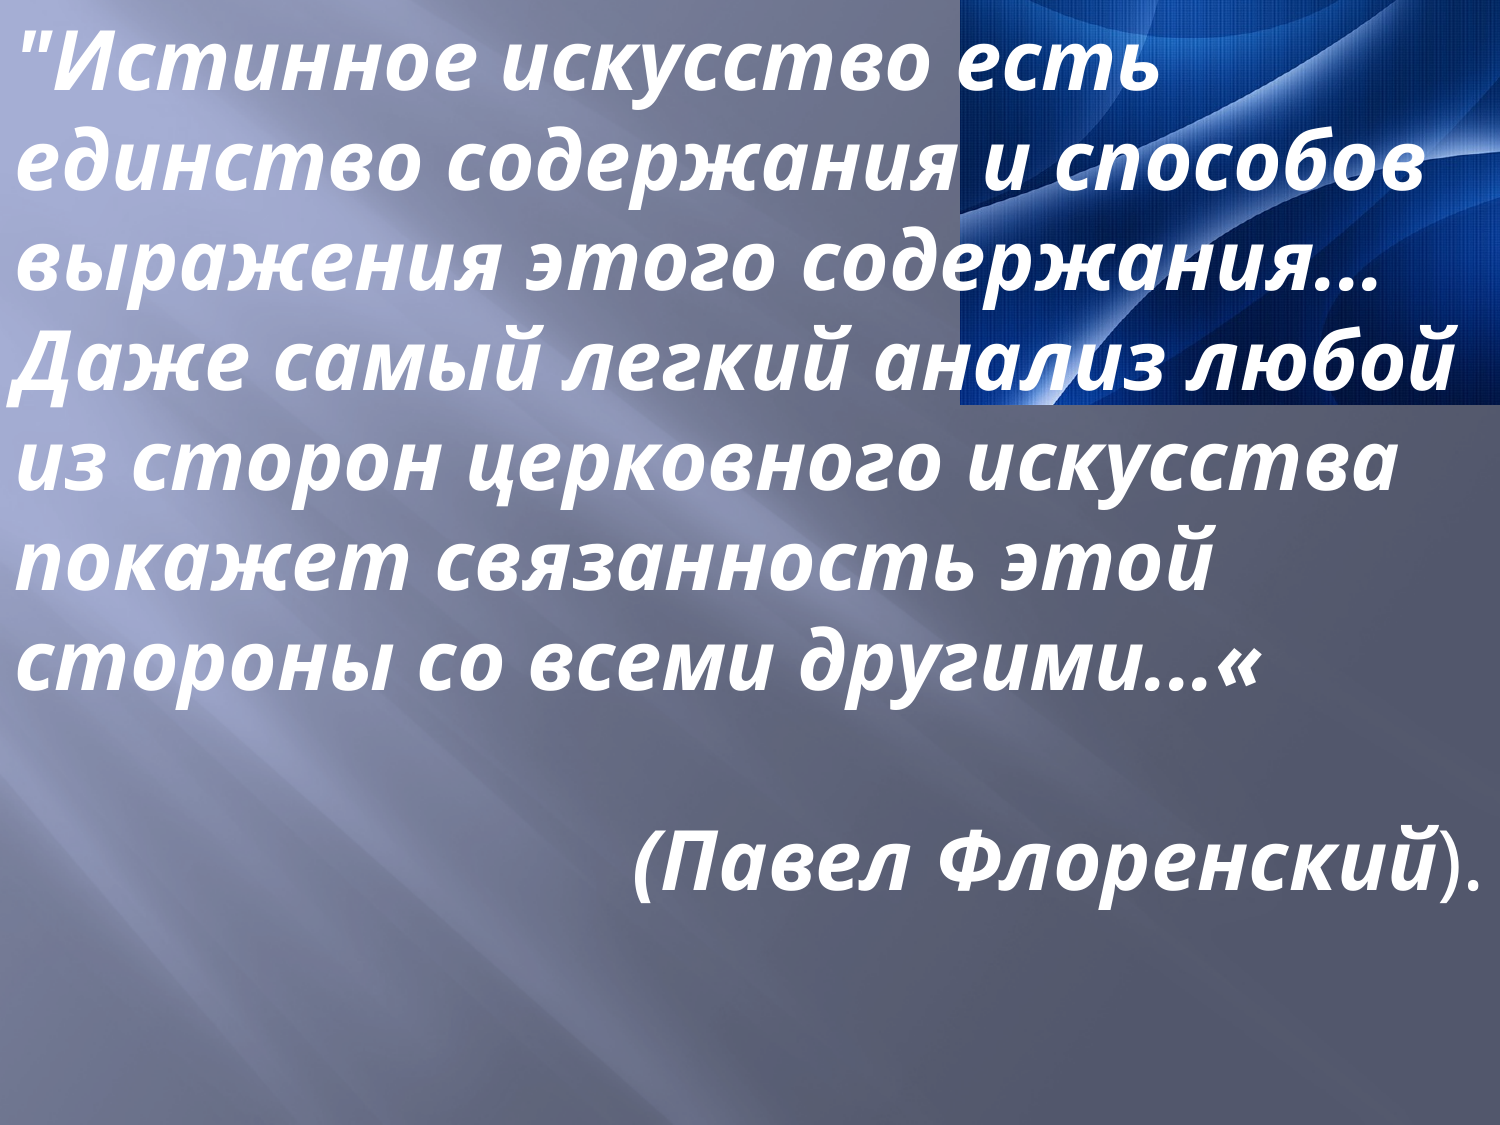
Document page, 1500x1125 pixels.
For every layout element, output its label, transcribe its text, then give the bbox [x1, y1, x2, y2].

picture [960, 0, 1500, 405]
text_box "Истинное искусство есть единство содержания и способов выражения этого содержания... Даже самый легкий анализ любой из сторон церковного искусства покажет связанность этой стороны со всеми другими...« (Павел Флоренский). [0, 0, 1500, 915]
